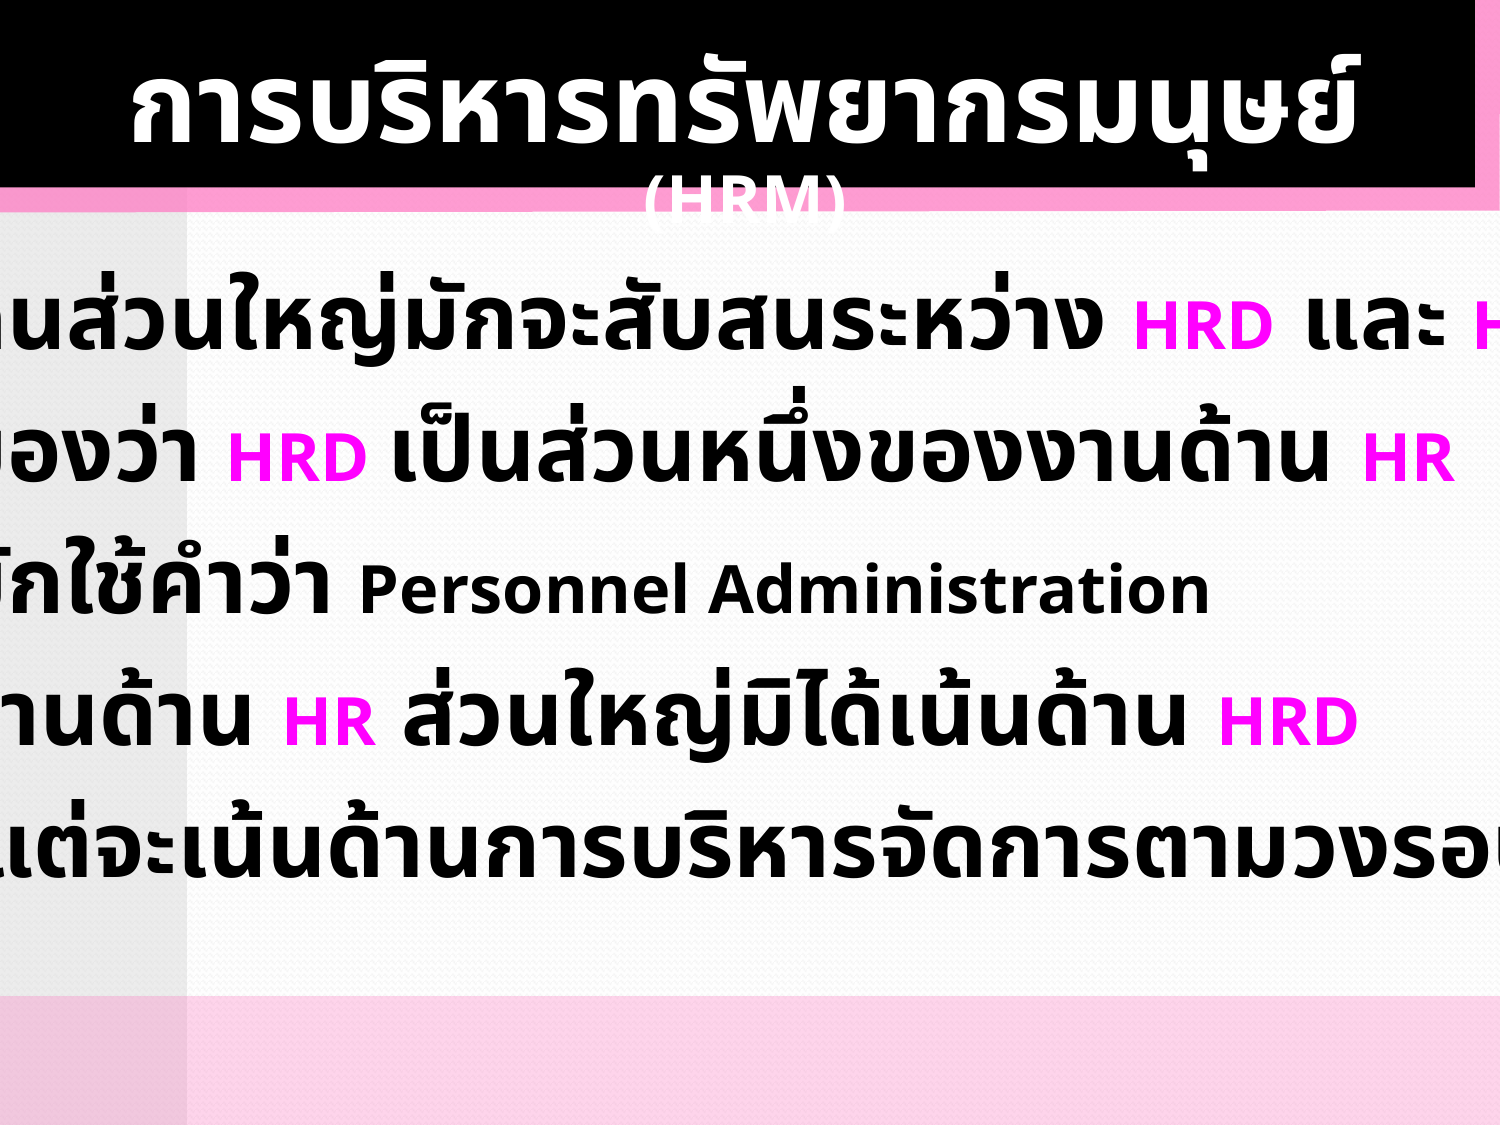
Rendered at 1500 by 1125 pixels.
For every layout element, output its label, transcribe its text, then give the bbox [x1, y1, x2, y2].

text_box การบริหารทรัพยากรมนุษย์ (HRM) [16, 37, 1475, 228]
text_box คนส่วนใหญ่มักจะสับสนระหว่าง HRD และ HRM มองว่า HRD เป็นส่วนหนึ่งของงานด้าน HR มักใช้คำว่า Personnel Administration งานด้าน HR ส่วนใหญ่มิได้เน้นด้าน HRD แต่จะเน้นด้านการบริหารจัดการตามวงรอบ [0, 228, 1500, 903]
